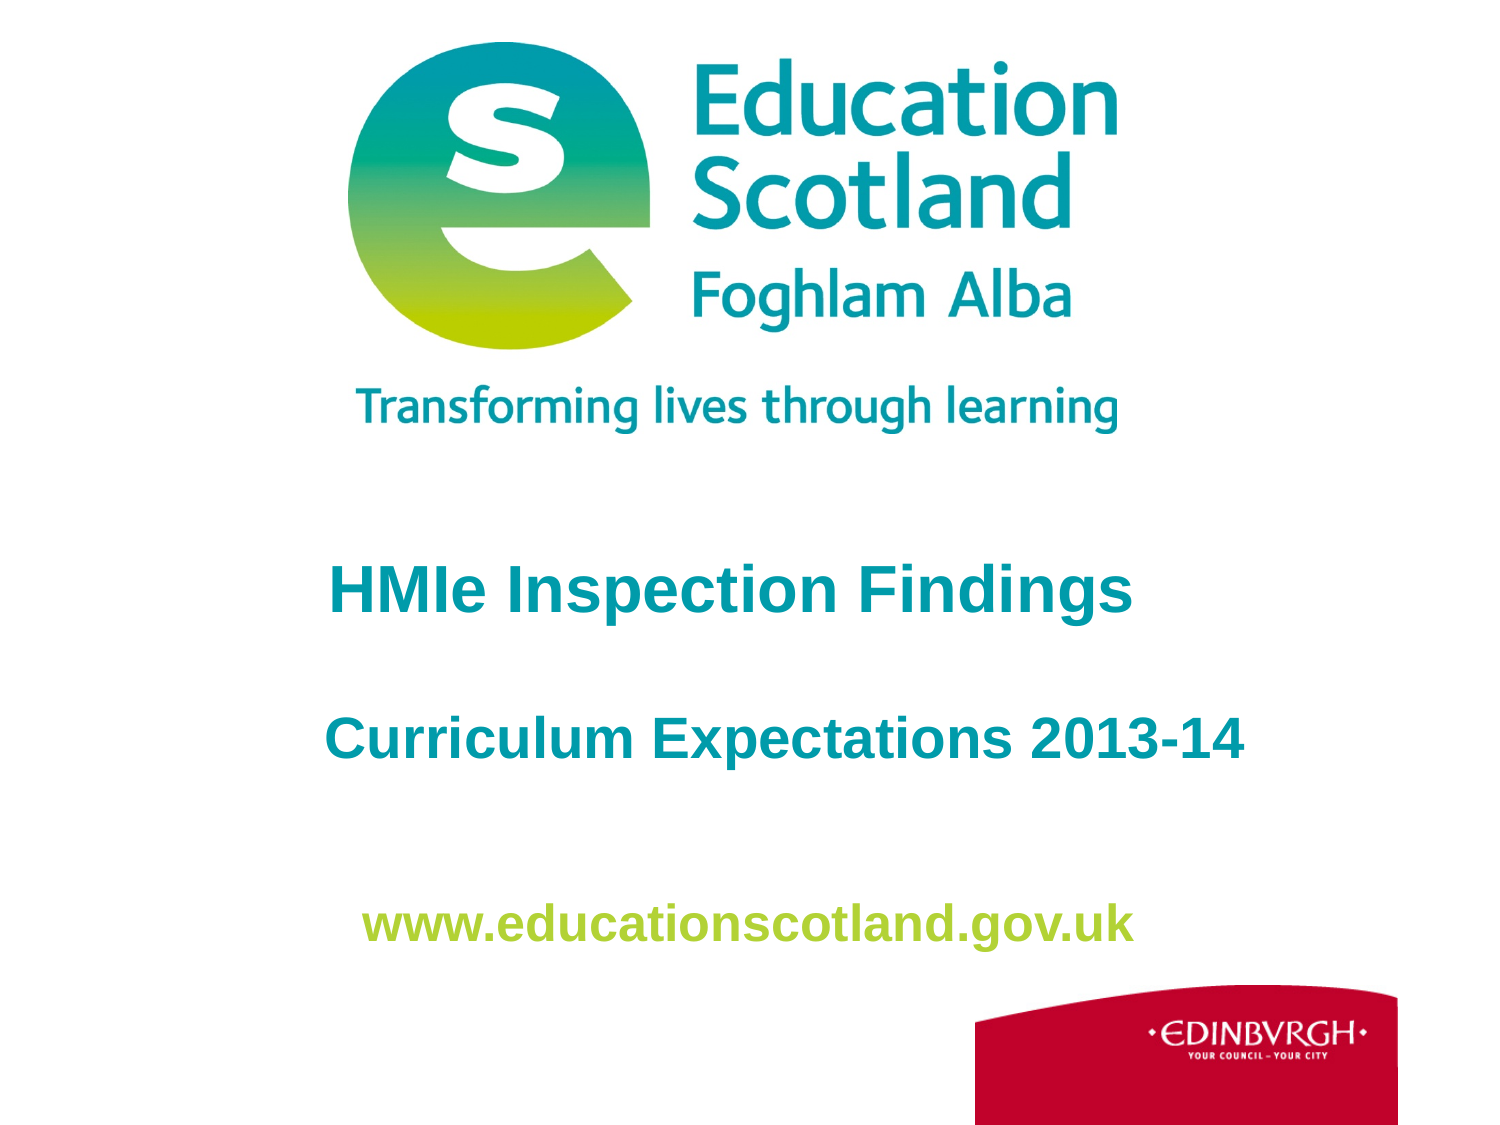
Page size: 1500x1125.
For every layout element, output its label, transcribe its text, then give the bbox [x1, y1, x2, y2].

text_box Curriculum Expectations 2013-14 [230, 692, 1341, 778]
picture [348, 42, 1117, 435]
text_box HMIe Inspection Findings [100, 538, 1365, 898]
picture [975, 985, 1398, 1125]
text_box www.educationscotland.gov.uk [324, 898, 1173, 956]
